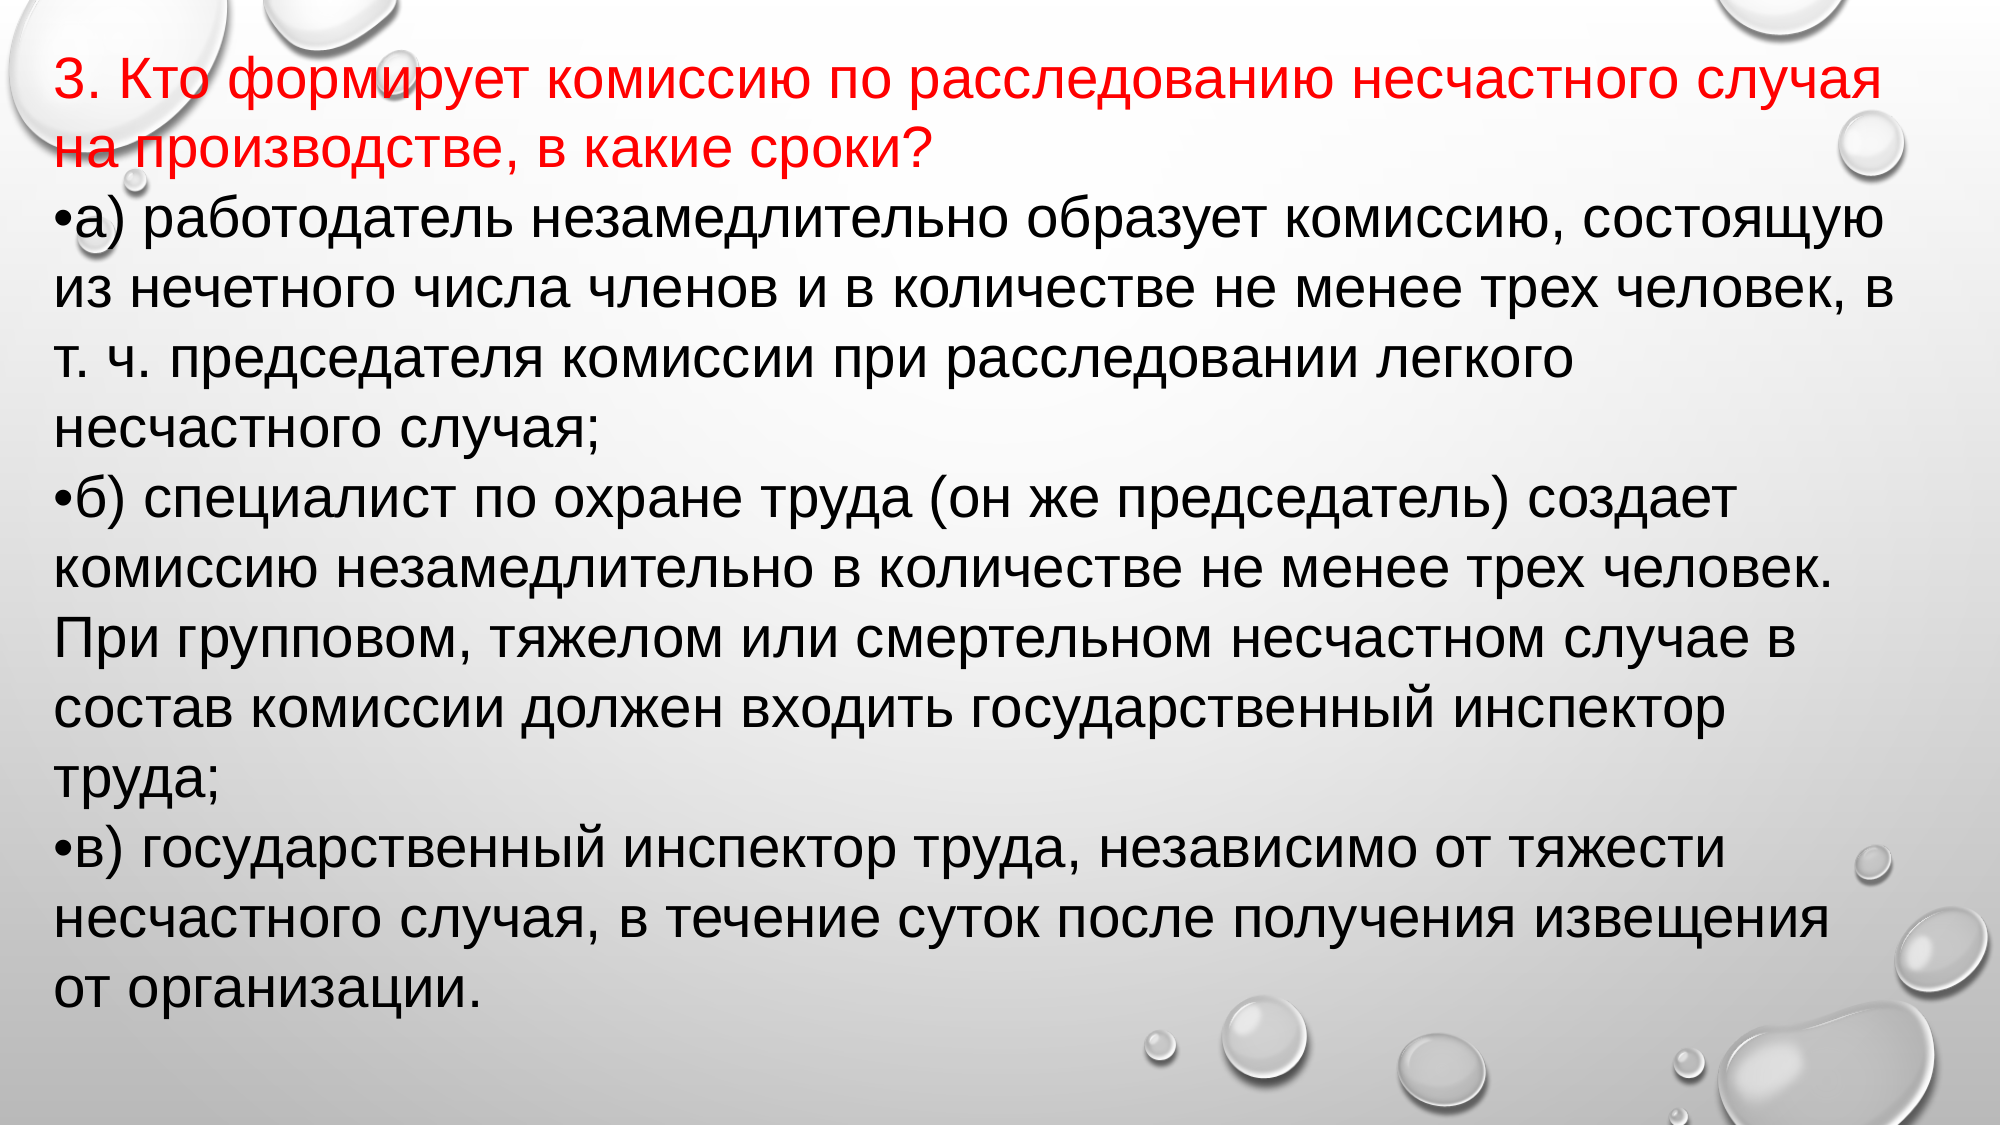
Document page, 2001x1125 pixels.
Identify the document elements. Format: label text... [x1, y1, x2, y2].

picture [0, 0, 2000, 1125]
text_box 3. Кто формирует комиссию по расследованию несчастного случая на производстве, в какие сроки? •а) работодатель незамедлительно образует комиссию, состоящую из нечетного числа членов и в количестве не менее трех человек, в т. ч. председателя комиссии при расследовании легкого несчастного случая; •б) специалист по охране труда (он же председатель) создает комиссию незамедлительно в количестве не менее трех человек. При групповом, тяжелом или смертельном несчастном случае в состав комиссии должен входить государственный инспектор труда; •в) государственный инспектор труда, независимо от тяжести несчастного случая, в течение суток после получения извещения от организации. [39, 32, 1914, 1027]
